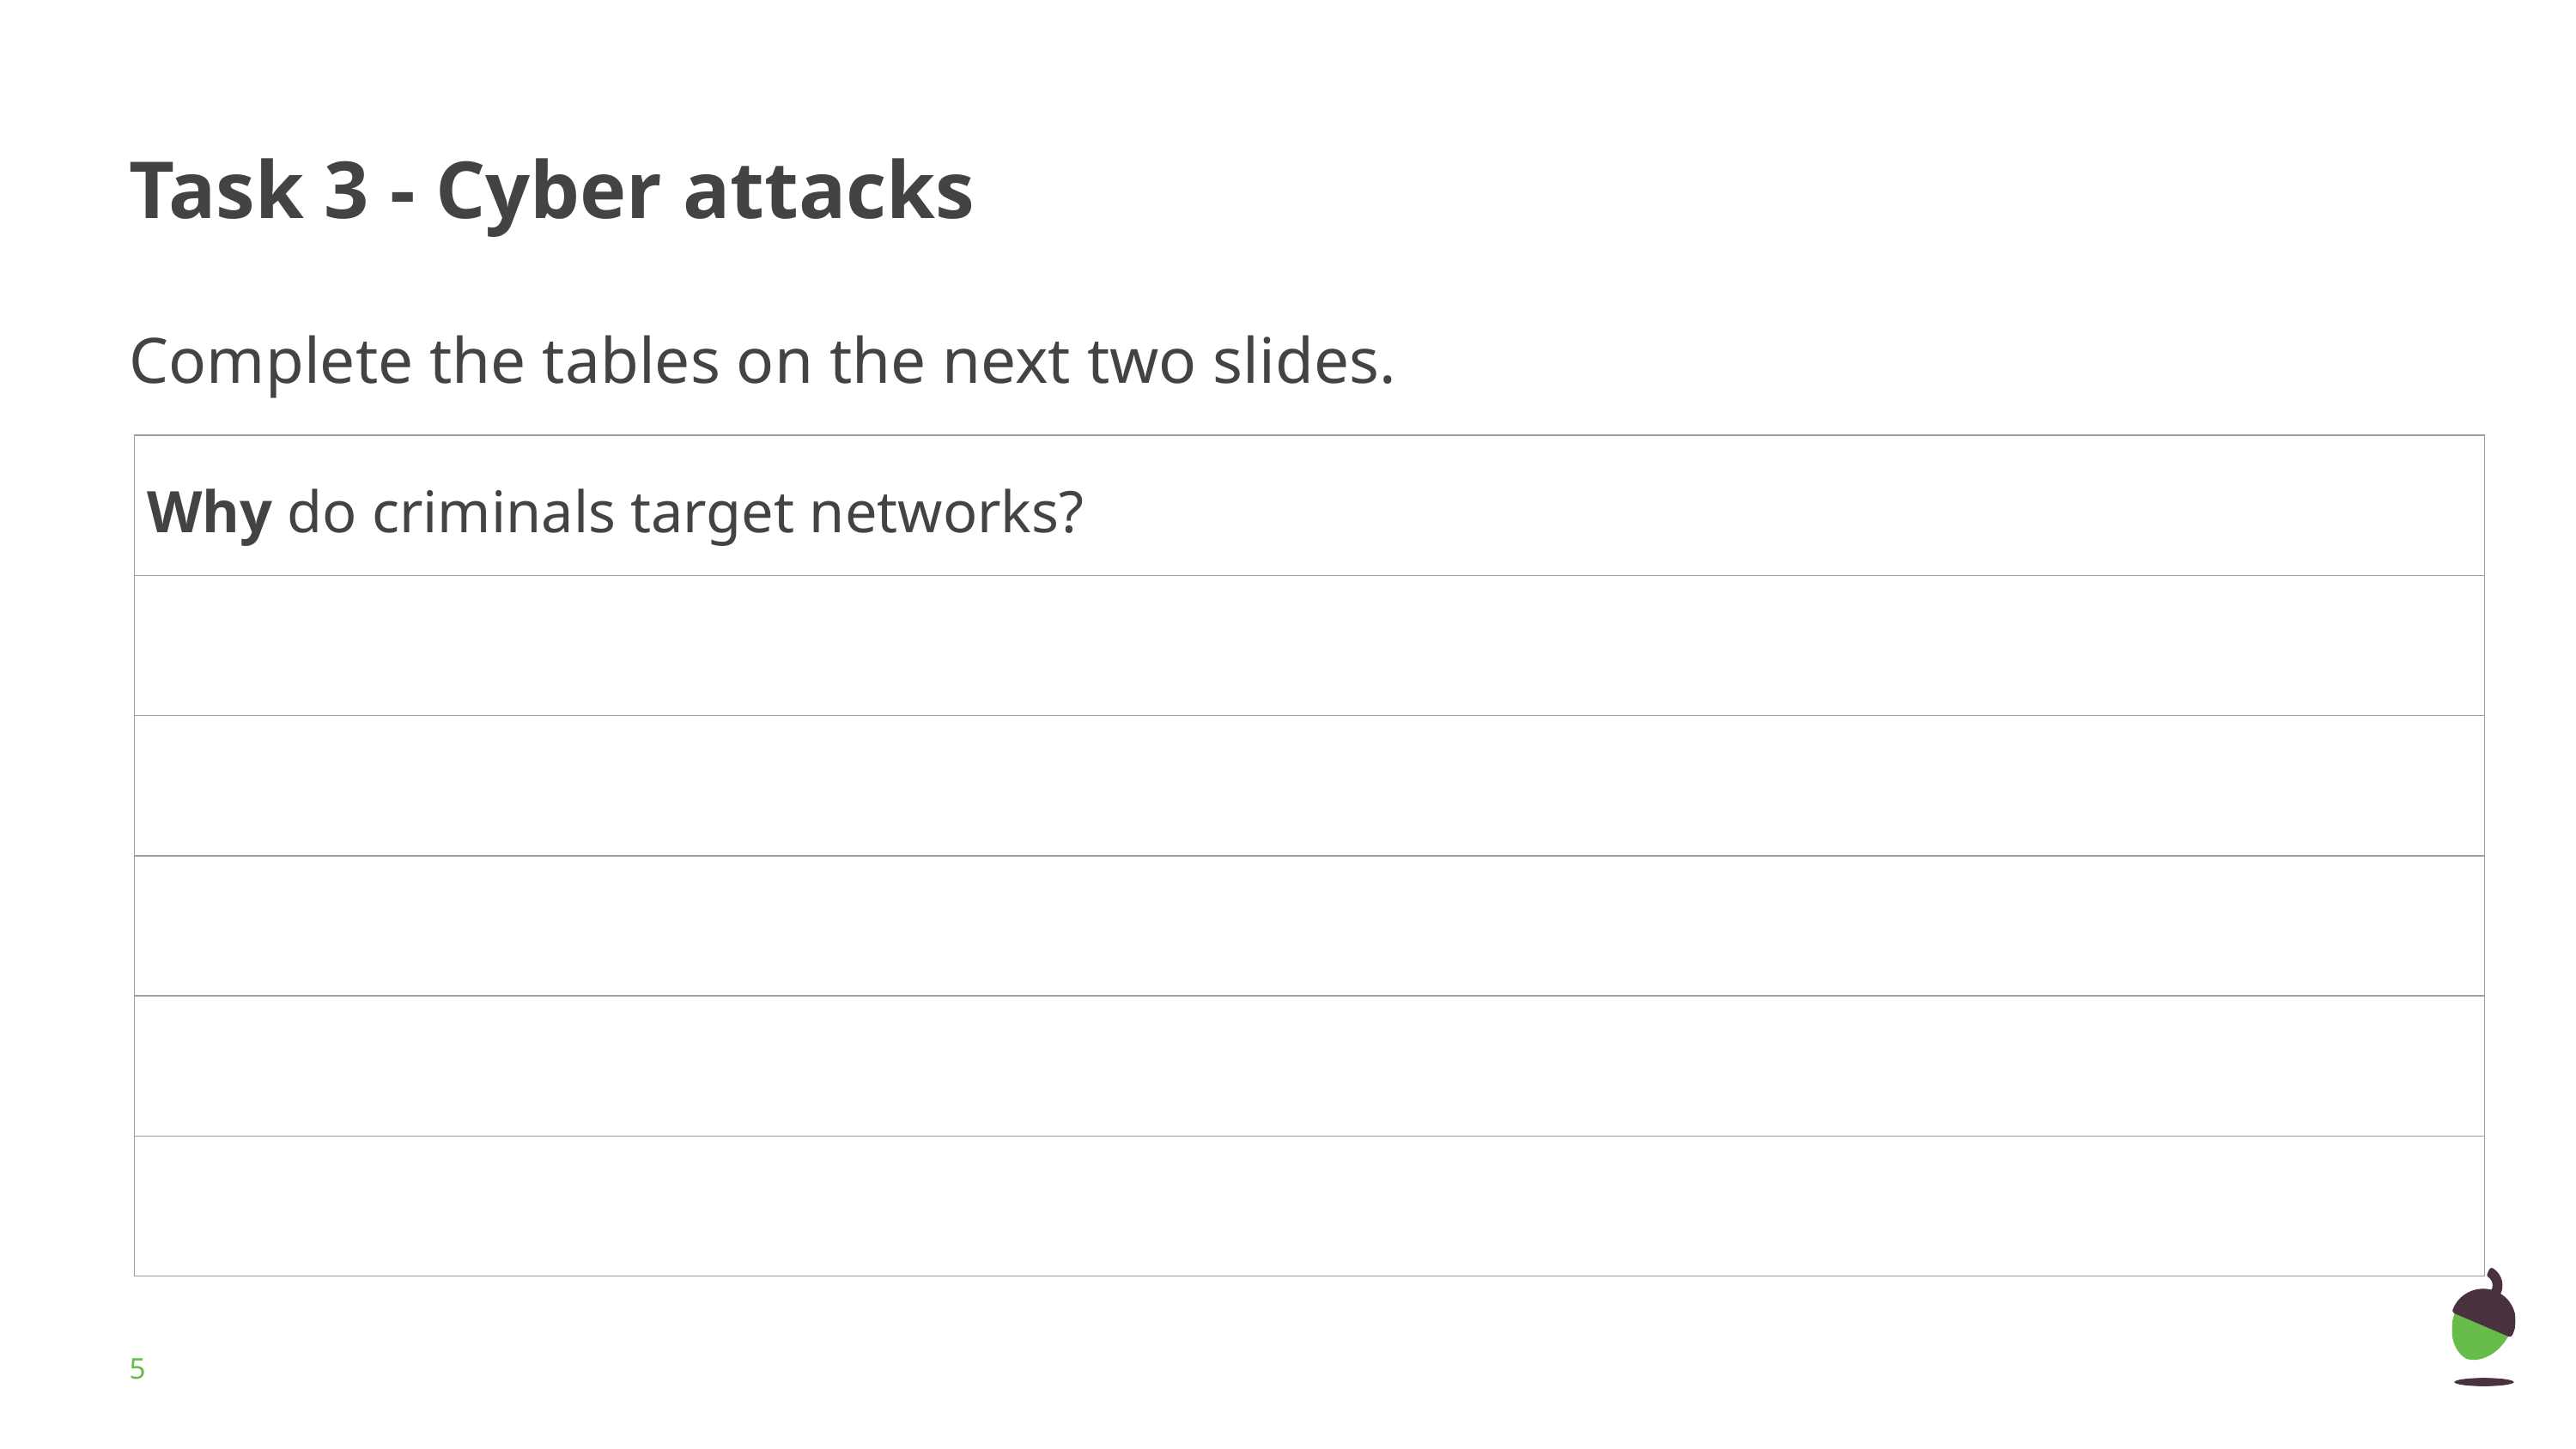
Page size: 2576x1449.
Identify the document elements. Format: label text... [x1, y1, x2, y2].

table_cell [135, 997, 2484, 1136]
list Complete the tables on the next two slides. [129, 297, 2447, 592]
slide_number ‹#› [129, 1349, 332, 1401]
picture [2451, 1268, 2516, 1386]
table_header Why do criminals target networks? [135, 436, 2484, 575]
table_cell [135, 576, 2484, 715]
table_cell [135, 1137, 2484, 1276]
table_cell [135, 716, 2484, 855]
title Task 3 - Cyber attacks [129, 124, 1242, 297]
table_cell [135, 857, 2484, 995]
